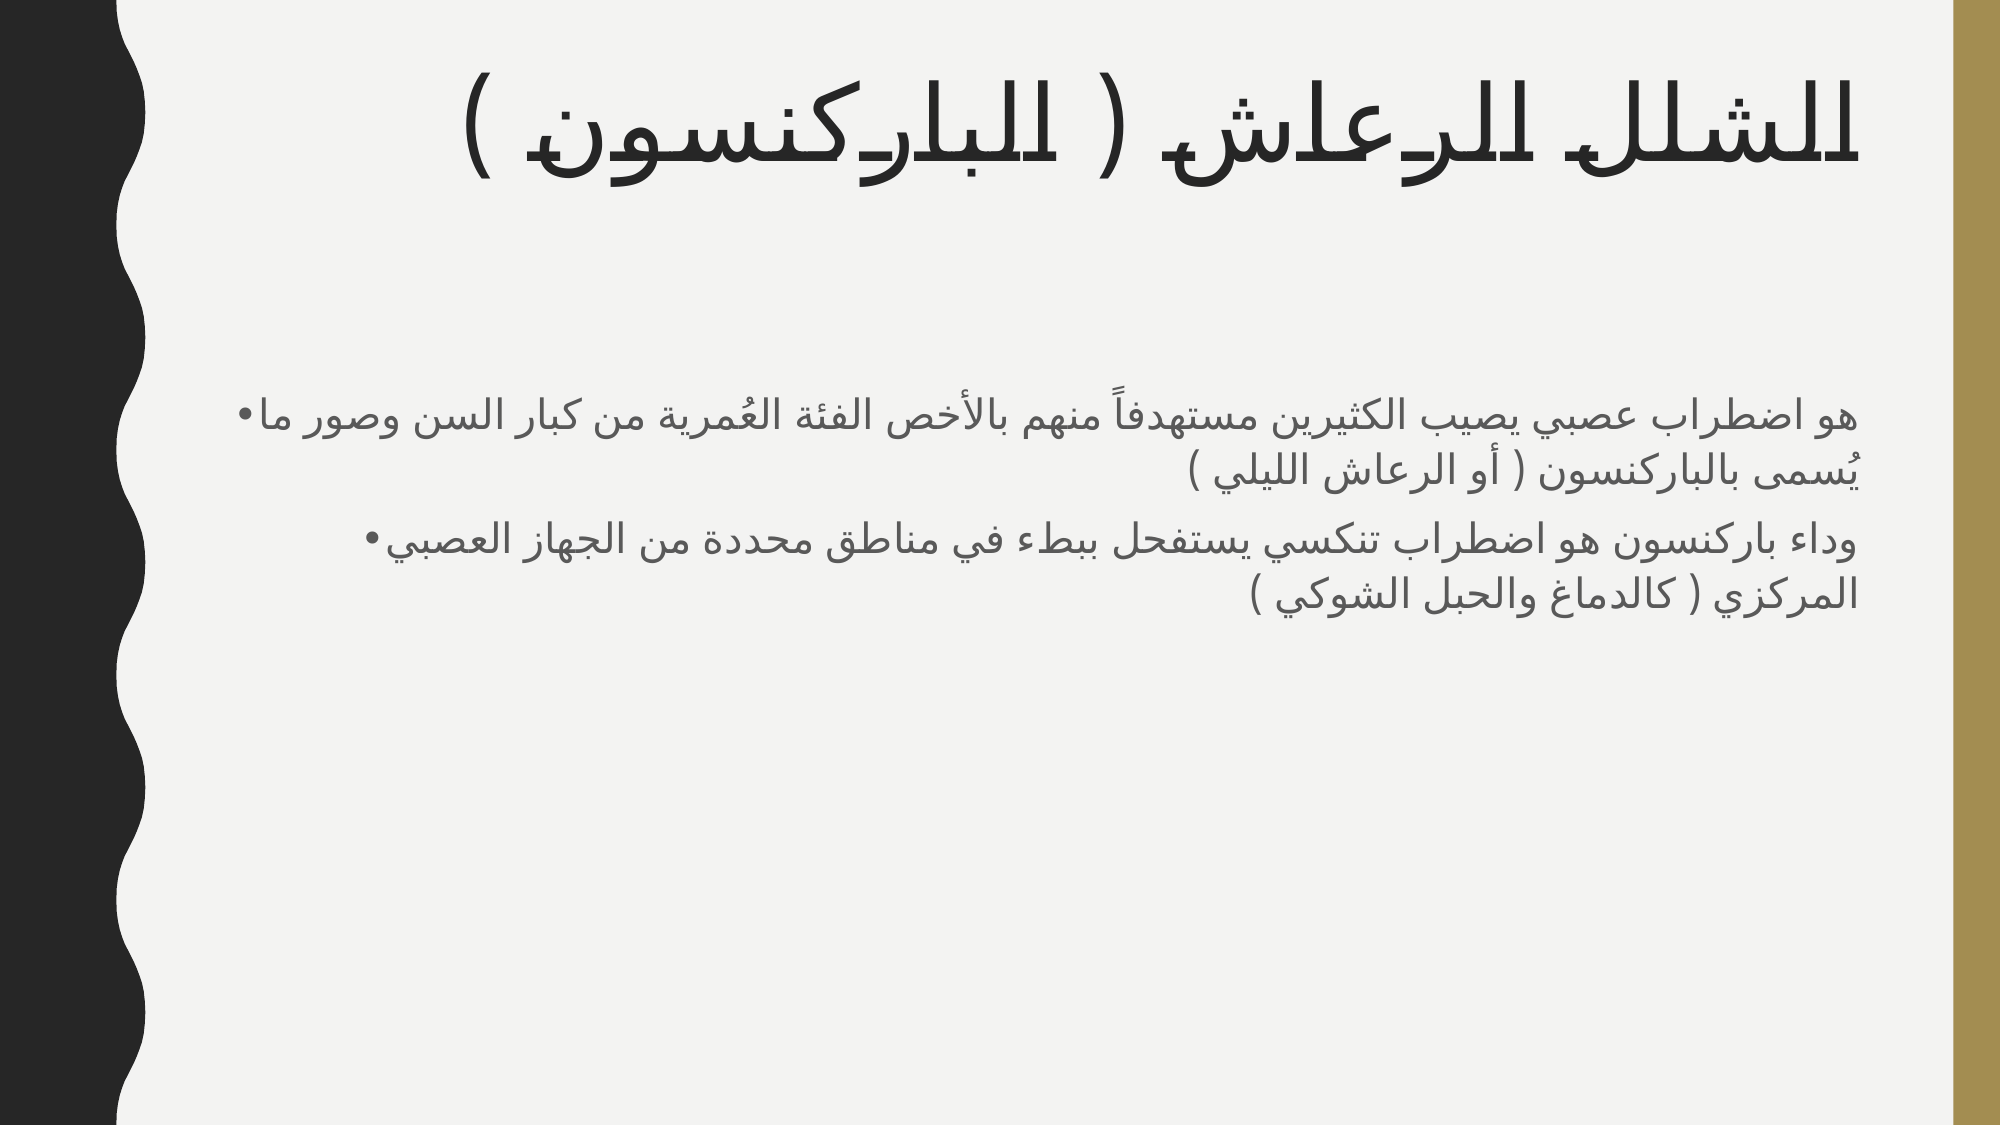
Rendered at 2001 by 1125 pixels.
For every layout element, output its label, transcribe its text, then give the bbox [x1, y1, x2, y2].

title الشلل الرعاش ( الباركنسون ) [205, 62, 1875, 308]
list •هو اضطراب عصبي يصيب الكثيرين مستهدفاً منهم بالأخص الفئة العُمرية من كبار السن وصور ما يُسمى بالباركنسون ( أو الرعاش الليلي ) •وداء باركنسون هو اضطراب تنكسي يستفحل ببطء في مناطق محددة من الجهاز العصبي المركزي ( كالدماغ والحبل الشوكي ) [205, 375, 1875, 965]
